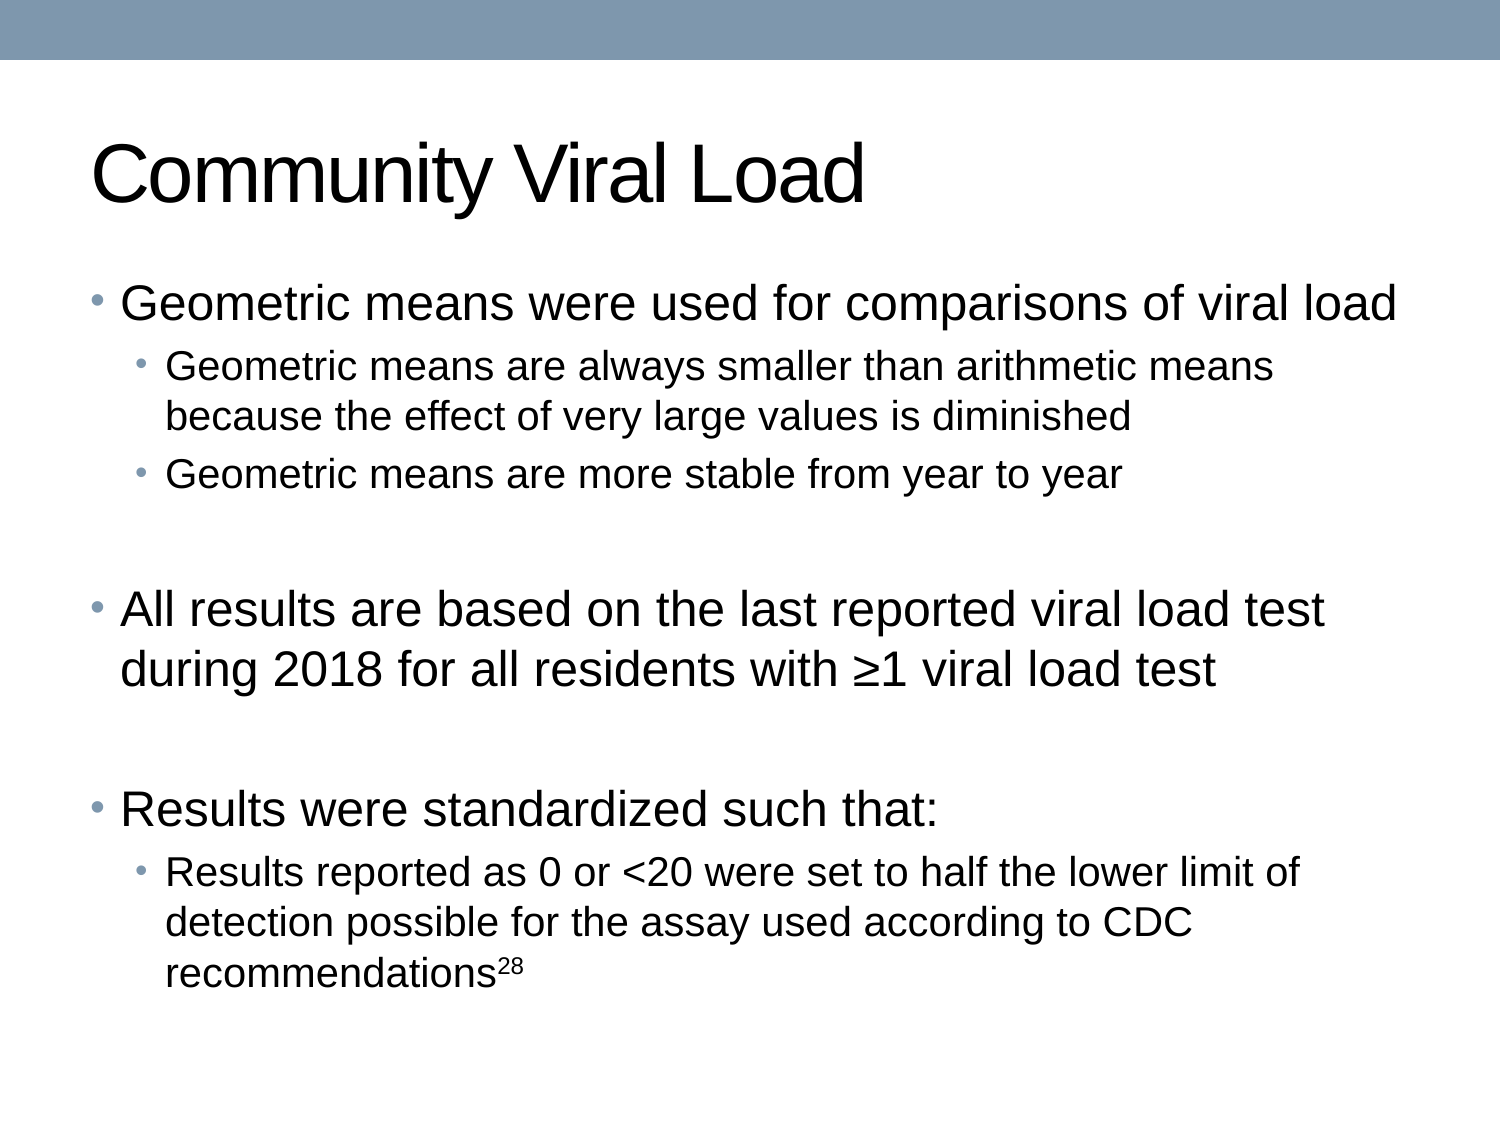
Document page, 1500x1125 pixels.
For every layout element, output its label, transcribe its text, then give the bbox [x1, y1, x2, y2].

list Geometric means were used for comparisons of viral load Geometric means are always smaller than arithmetic means because the effect of very large values is diminished Geometric means are more stable from year to year All results are based on the last reported viral load test during 2018 for all residents with ≥1 viral load test Results were standardized such that: Results reported as 0 or <20 were set to half the lower limit of detection possible for the assay used according to CDC recommendations28 [75, 262, 1425, 1063]
title Community Viral Load [75, 87, 1425, 250]
